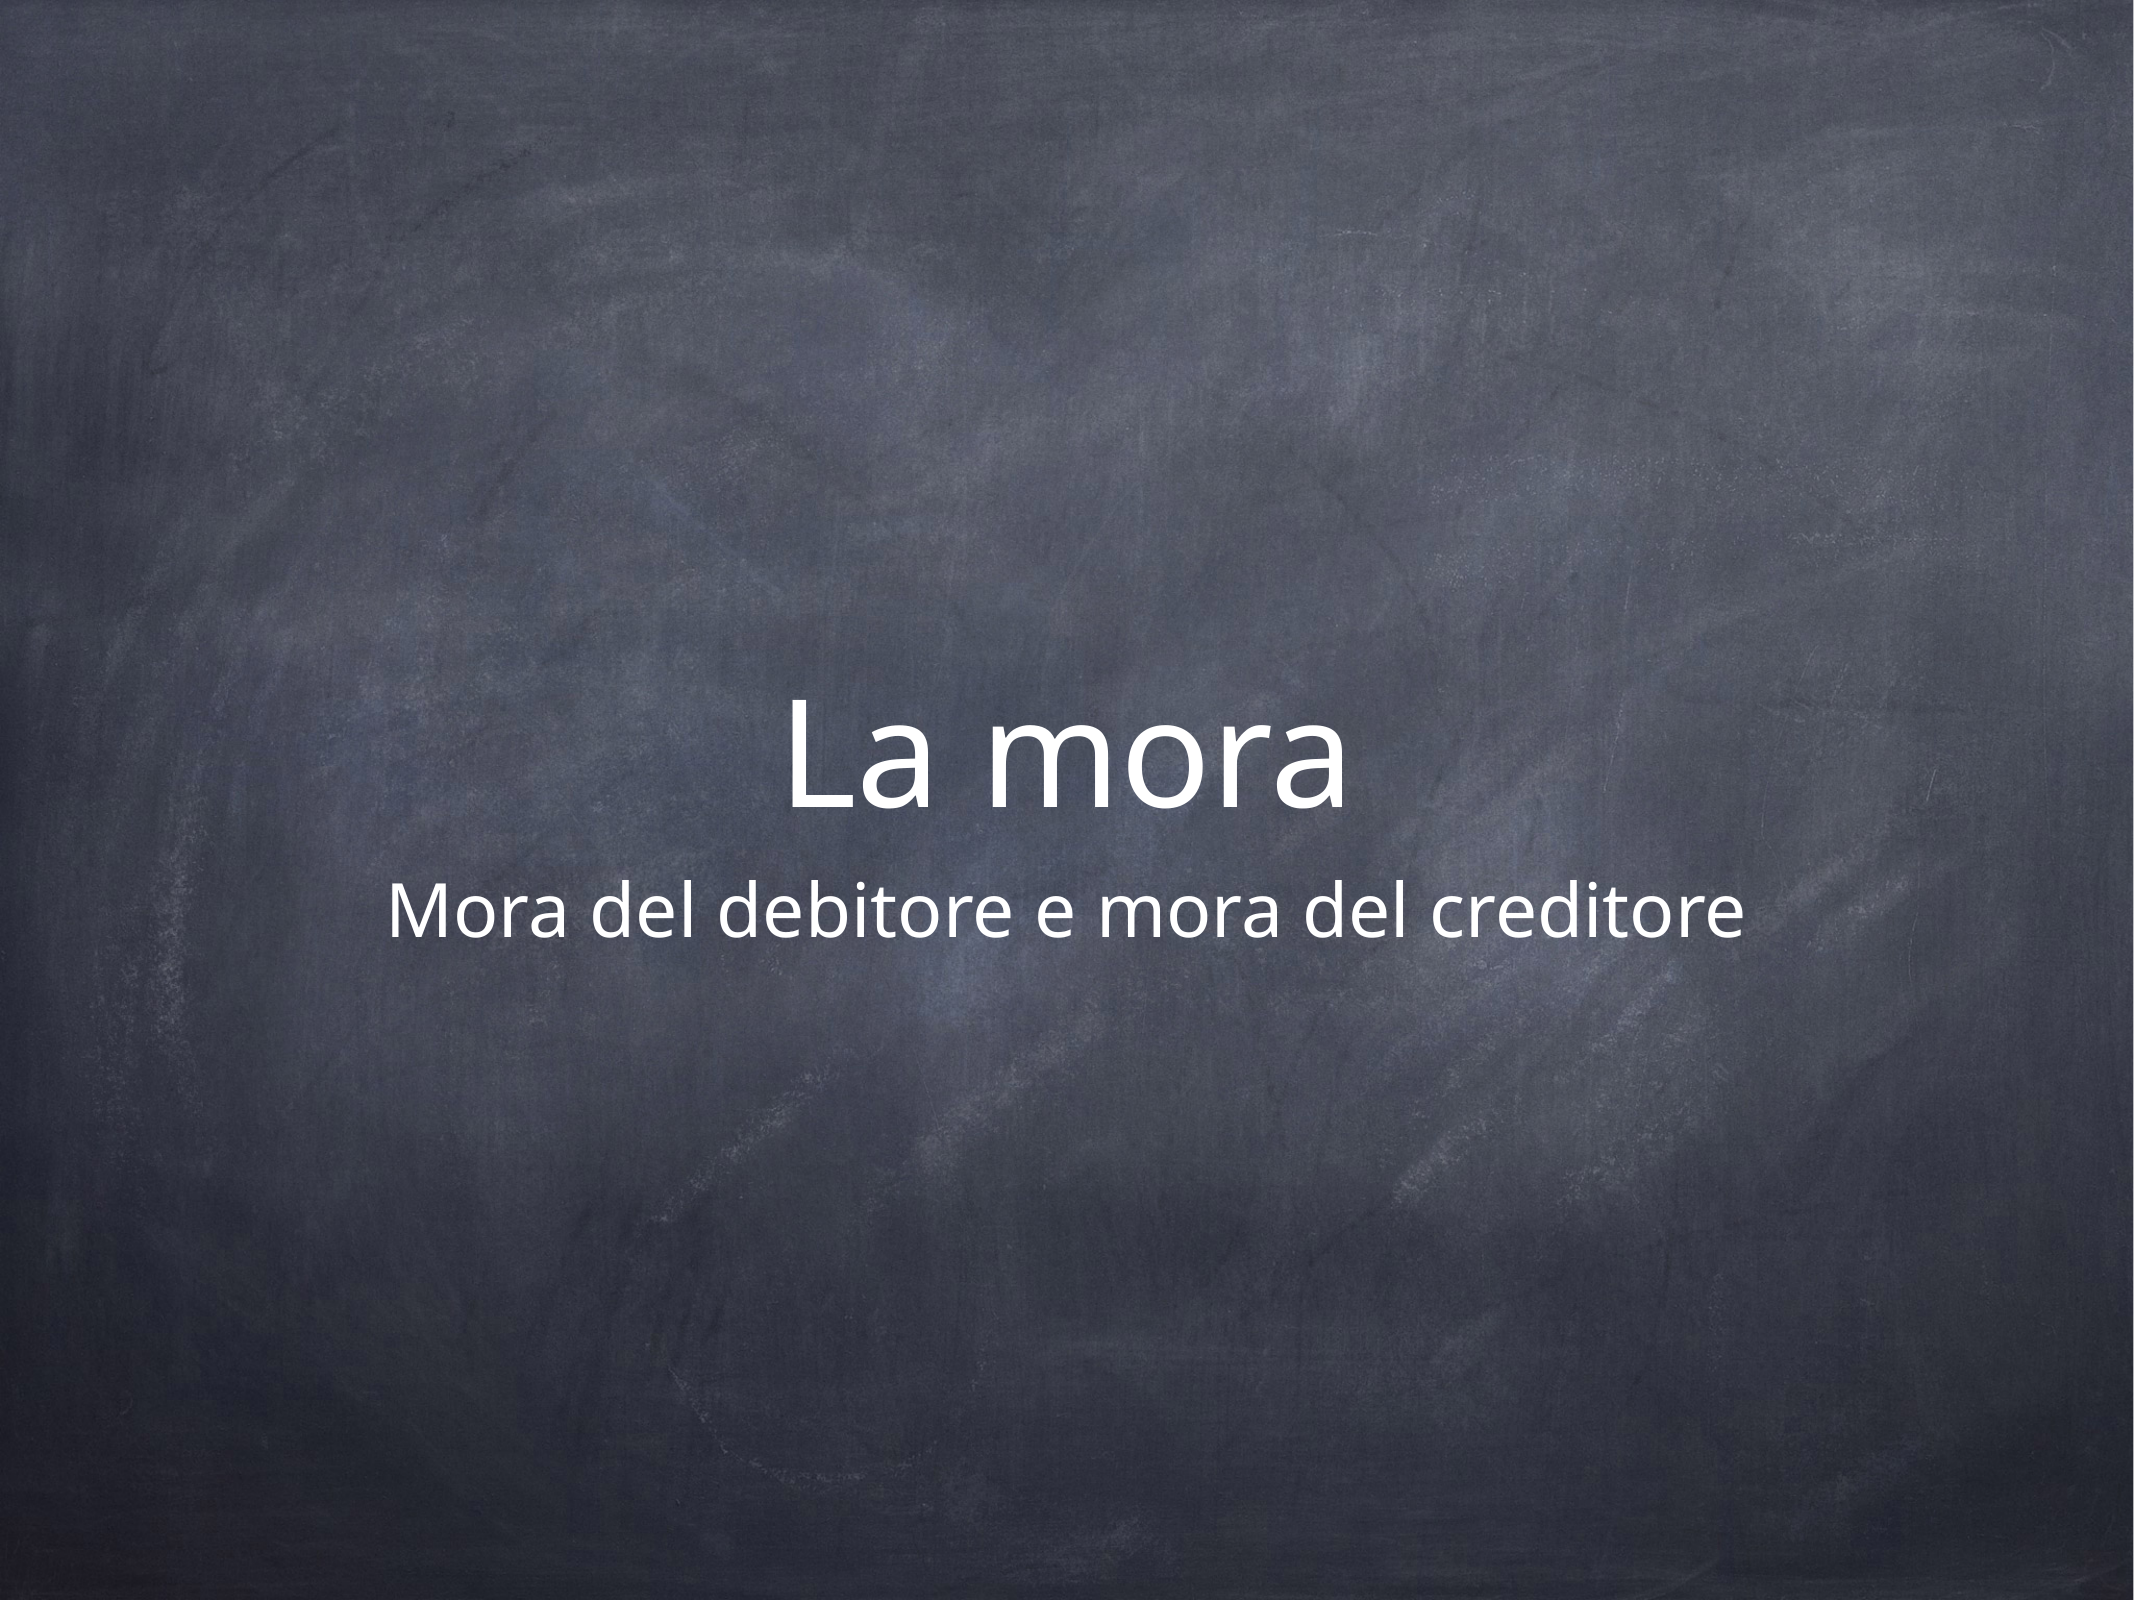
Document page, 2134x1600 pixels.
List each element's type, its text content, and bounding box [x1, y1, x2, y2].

subtitle Mora del debitore e mora del creditore [207, 853, 1926, 1128]
picture [0, 0, 2134, 1600]
title La mora [207, 428, 1926, 847]
